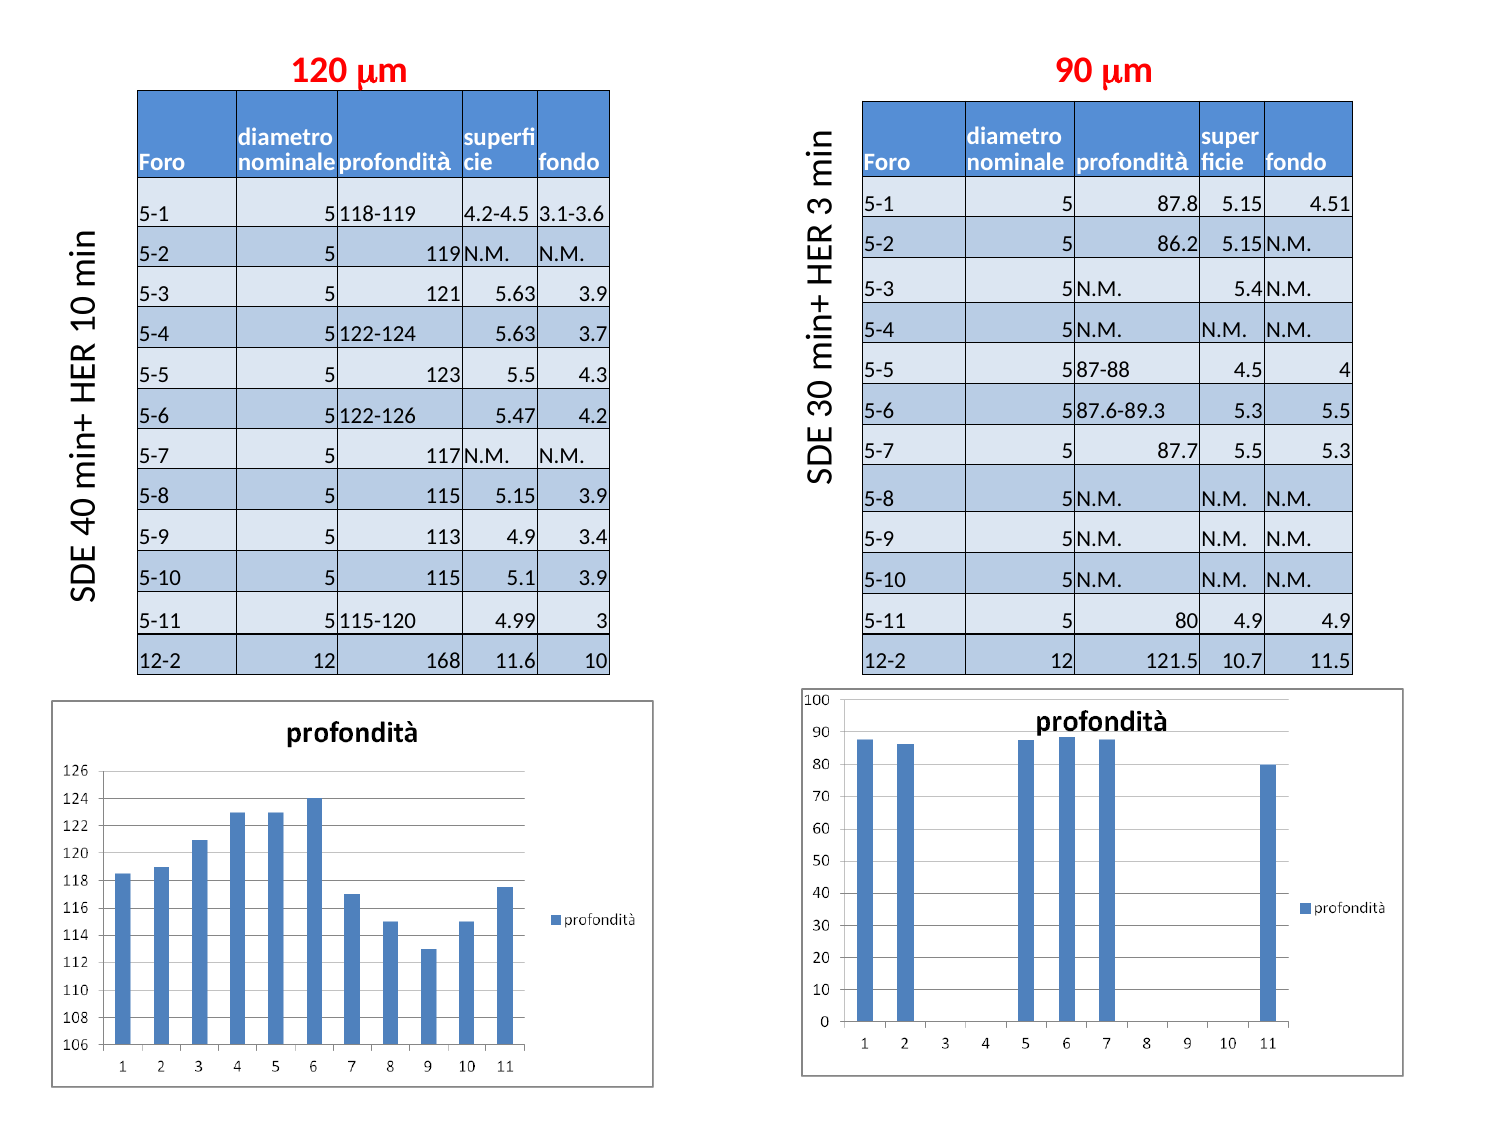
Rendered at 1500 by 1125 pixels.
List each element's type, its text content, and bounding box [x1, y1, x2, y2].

table_cell 5.5 [1265, 384, 1352, 424]
table_cell 5-8 [863, 465, 965, 511]
table_cell 5 [237, 469, 337, 509]
table_cell 86.2 [1075, 217, 1199, 257]
table_header Foro [138, 91, 236, 177]
table_cell 5-8 [138, 469, 236, 509]
table_cell 5-11 [863, 594, 965, 633]
table_cell 80 [1075, 594, 1199, 633]
table_cell 168 [338, 635, 462, 674]
table_cell 5-5 [863, 343, 965, 383]
table_cell 5-1 [138, 178, 236, 226]
table_cell 122-126 [338, 389, 462, 428]
text_box 120 m [275, 37, 423, 98]
table_cell N.M. [1075, 553, 1199, 593]
table_cell 10.7 [1200, 635, 1264, 674]
table_header fondo [1265, 102, 1352, 176]
table_cell N.M. [1265, 553, 1352, 593]
table_header Foro [863, 102, 965, 176]
table_cell 5-3 [138, 267, 236, 306]
table_cell 3.7 [538, 307, 609, 347]
table_cell 115 [338, 551, 462, 591]
table_cell 5-7 [863, 425, 965, 464]
table_cell 5 [237, 429, 337, 468]
table_cell 87.7 [1075, 425, 1199, 464]
table_cell 118-119 [338, 178, 462, 226]
table_cell 87-88 [1075, 343, 1199, 383]
table_cell 5.3 [1200, 384, 1264, 424]
table_cell N.M. [1265, 512, 1352, 552]
table_cell 5-6 [138, 389, 236, 428]
table_cell 5 [237, 551, 337, 591]
table_cell N.M. [1075, 465, 1199, 511]
table_cell 87.8 [1075, 177, 1199, 216]
table_cell 4.99 [463, 592, 537, 633]
table_cell 5.15 [1200, 177, 1264, 216]
picture [799, 687, 1404, 1077]
table_cell N.M. [1075, 512, 1199, 552]
table_cell 3.9 [538, 551, 609, 591]
table_cell 5-2 [863, 217, 965, 257]
table_cell 5-1 [863, 177, 965, 216]
table_cell 5-4 [138, 307, 236, 347]
table_cell 5 [966, 258, 1074, 302]
table_cell 3.9 [538, 469, 609, 509]
table_cell 12 [966, 635, 1074, 674]
table_header profondità [1075, 102, 1199, 176]
table_cell 115 [338, 469, 462, 509]
table_cell 5 [966, 343, 1074, 383]
table_header diametro nominale [237, 91, 337, 177]
table_cell N.M. [463, 227, 537, 266]
table_cell N.M. [538, 227, 609, 266]
table_cell 87.6-89.3 [1075, 384, 1199, 424]
table_cell 4.3 [538, 348, 609, 388]
table_cell 5 [237, 227, 337, 266]
table_cell 10 [538, 635, 609, 674]
table_cell 4.9 [1265, 594, 1352, 633]
table_cell 121.5 [1075, 635, 1199, 674]
table_cell 117 [338, 429, 462, 468]
table_cell 3.1-3.6 [538, 178, 609, 226]
table_header superficie [463, 91, 537, 177]
table_cell 5 [966, 425, 1074, 464]
table_cell N.M. [1265, 303, 1352, 342]
table_cell 5 [966, 465, 1074, 511]
table_cell 5 [237, 178, 337, 226]
table_cell 11.6 [463, 635, 537, 674]
table_cell 5.63 [463, 307, 537, 347]
table_cell 5 [966, 177, 1074, 216]
table_cell 12-2 [863, 635, 965, 674]
table_cell N.M. [538, 429, 609, 468]
table_header fondo [538, 91, 609, 177]
table_cell 5 [966, 594, 1074, 633]
table_cell 5 [237, 348, 337, 388]
table_cell 5 [966, 217, 1074, 257]
table_cell N.M. [1265, 465, 1352, 511]
table_cell 5.15 [463, 469, 537, 509]
table_cell 5.15 [1200, 217, 1264, 257]
table_cell N.M. [1265, 258, 1352, 302]
table_cell 5.4 [1200, 258, 1264, 302]
table_cell 3.9 [538, 267, 609, 306]
table_cell 5-9 [138, 510, 236, 550]
table_cell 5.63 [463, 267, 537, 306]
table_cell 5 [237, 389, 337, 428]
table_cell 5-9 [863, 512, 965, 552]
table_cell 5 [237, 592, 337, 633]
table_cell 5 [237, 307, 337, 347]
table_cell 115-120 [338, 592, 462, 633]
table_cell 4.5 [1200, 343, 1264, 383]
table_cell 4.2 [538, 389, 609, 428]
picture [49, 699, 654, 1089]
table_cell 5 [237, 267, 337, 306]
table_cell 4.2-4.5 [463, 178, 537, 226]
table_header superficie [1200, 102, 1264, 176]
table_cell 119 [338, 227, 462, 266]
table_cell 12-2 [138, 635, 236, 674]
table_cell 5 [966, 512, 1074, 552]
table_cell 5-10 [863, 553, 965, 593]
table_cell 5 [966, 384, 1074, 424]
table_cell 5-7 [138, 429, 236, 468]
table_cell 4 [1265, 343, 1352, 383]
table_cell 12 [237, 635, 337, 674]
table_cell 5.5 [1200, 425, 1264, 464]
table_cell 122-124 [338, 307, 462, 347]
table_cell 5-4 [863, 303, 965, 342]
table_cell 5-2 [138, 227, 236, 266]
table_cell 5 [966, 303, 1074, 342]
text_box SDE 40 min+ HER 10 min [49, 224, 126, 619]
table_cell 121 [338, 267, 462, 306]
table_cell 3.4 [538, 510, 609, 550]
table_cell 5 [237, 510, 337, 550]
text_box SDE 30 min+ HER 3 min [786, 125, 863, 500]
table_cell 3 [538, 592, 609, 633]
table_cell 5.47 [463, 389, 537, 428]
table_cell N.M. [1265, 217, 1352, 257]
table_cell 4.9 [463, 510, 537, 550]
text_box 90 m [1039, 37, 1168, 98]
table_cell 4.9 [1200, 594, 1264, 633]
table_cell N.M. [463, 429, 537, 468]
table_cell N.M. [1075, 258, 1199, 302]
table_cell 123 [338, 348, 462, 388]
table_cell 5-10 [138, 551, 236, 591]
table_cell 5-3 [863, 258, 965, 302]
table_cell 4.51 [1265, 177, 1352, 216]
table_cell 5 [966, 553, 1074, 593]
table_cell N.M. [1200, 553, 1264, 593]
table_header diametro nominale [966, 102, 1074, 176]
table_cell 5.1 [463, 551, 537, 591]
table_cell 5.3 [1265, 425, 1352, 464]
table_cell N.M. [1200, 512, 1264, 552]
table_cell N.M. [1200, 303, 1264, 342]
table_cell N.M. [1200, 465, 1264, 511]
table_cell 5-11 [138, 592, 236, 633]
table_cell 5.5 [463, 348, 537, 388]
table_header profondità [338, 91, 462, 177]
table_cell 5-6 [863, 384, 965, 424]
table_cell 5-5 [138, 348, 236, 388]
table_cell N.M. [1075, 303, 1199, 342]
table_cell 113 [338, 510, 462, 550]
table_cell 11.5 [1265, 635, 1352, 674]
